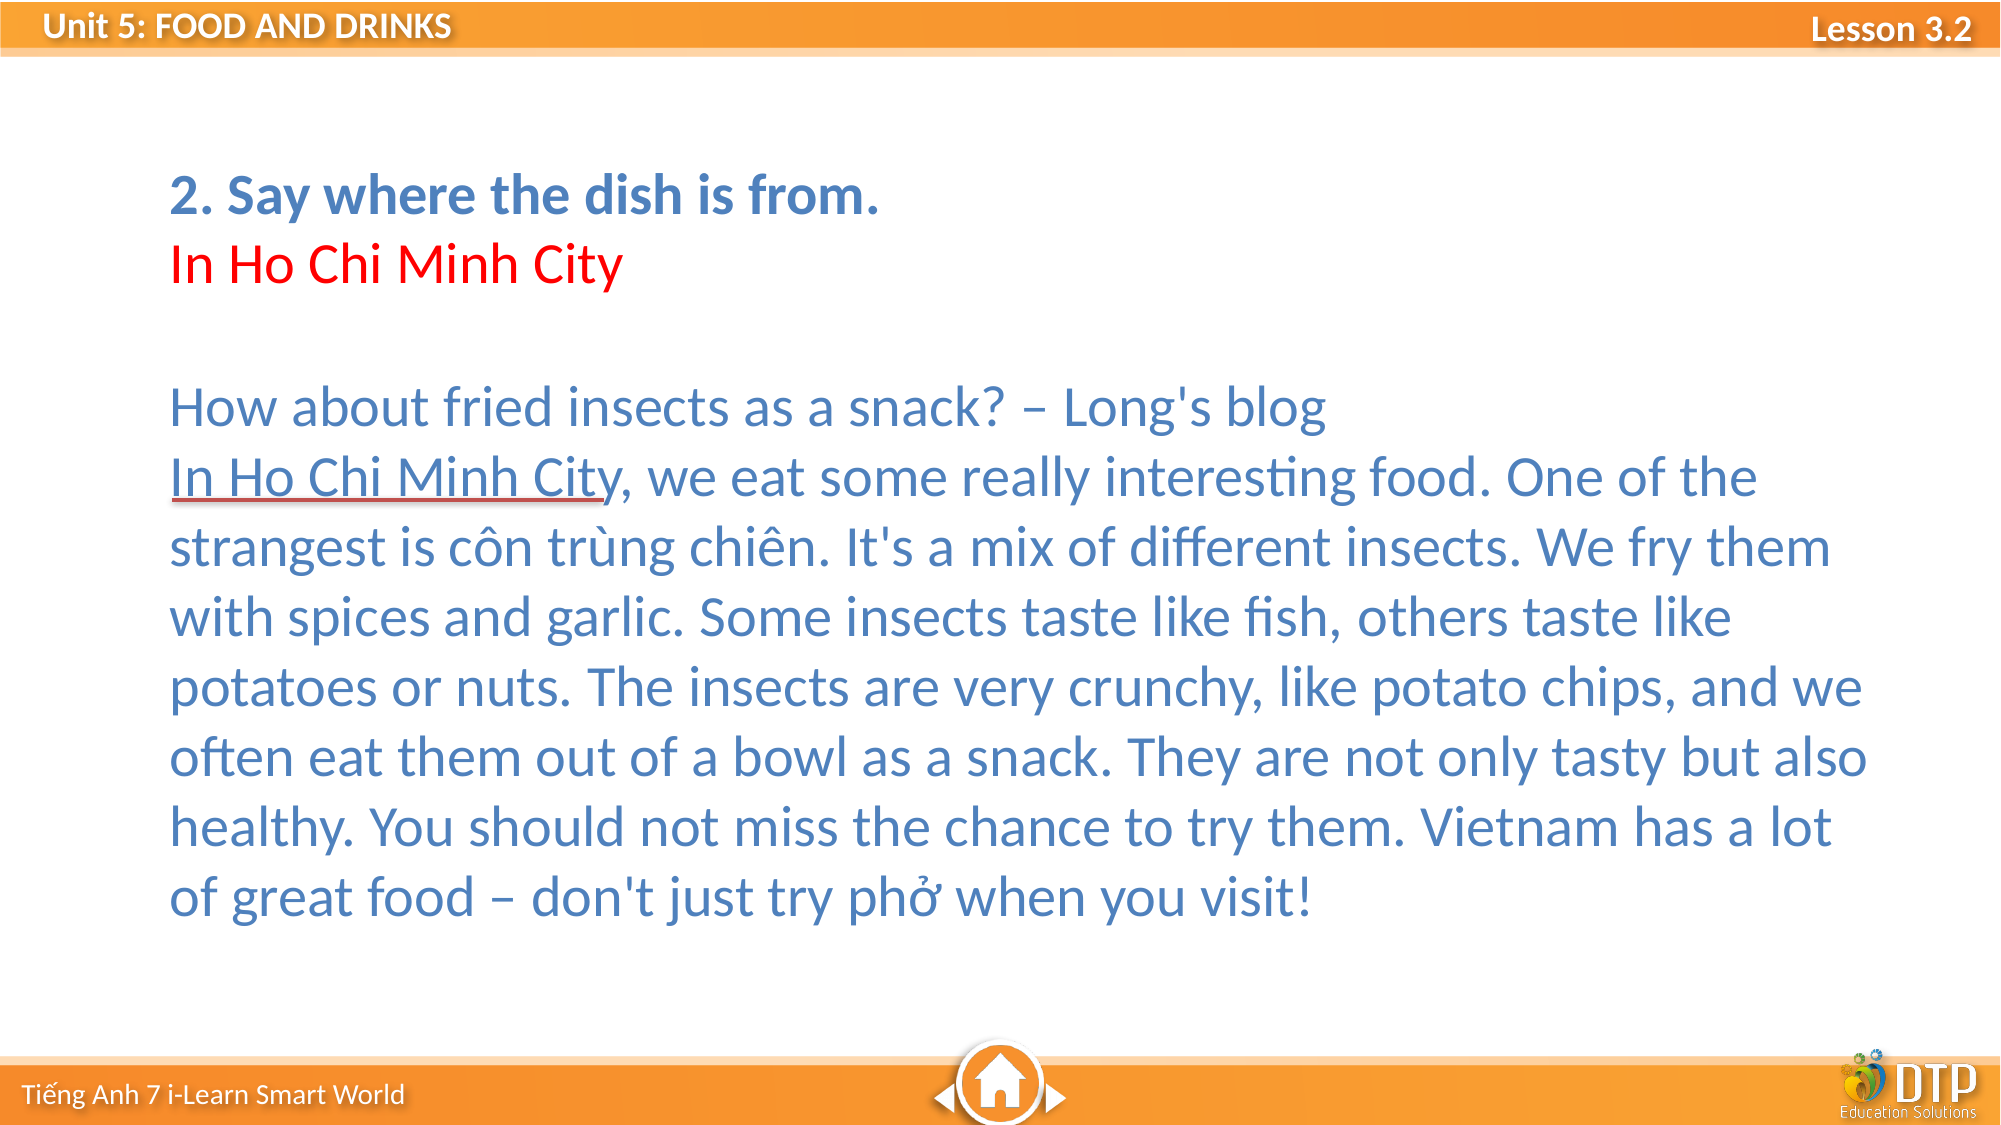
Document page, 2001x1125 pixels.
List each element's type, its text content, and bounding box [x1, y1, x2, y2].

picture [0, 2, 2001, 1125]
text_box 2. Say where the dish is from. In Ho Chi Minh City [153, 147, 1363, 302]
text_box How about fried insects as a snack? – Long's blog In Ho Chi Minh City, we eat some really interesting food. One of the strangest is côn trùng chiên. It's a mix of different insects. We fry them with spices and garlic. Some insects taste like fish, others taste like potatoes or nuts. The insects are very crunchy, like potato chips, and we often eat them out of a bowl as a snack. They are not only tasty but also healthy. You should not miss the chance to try them. Vietnam has a lot of great food – don't just try phở when you visit! [153, 302, 1901, 995]
